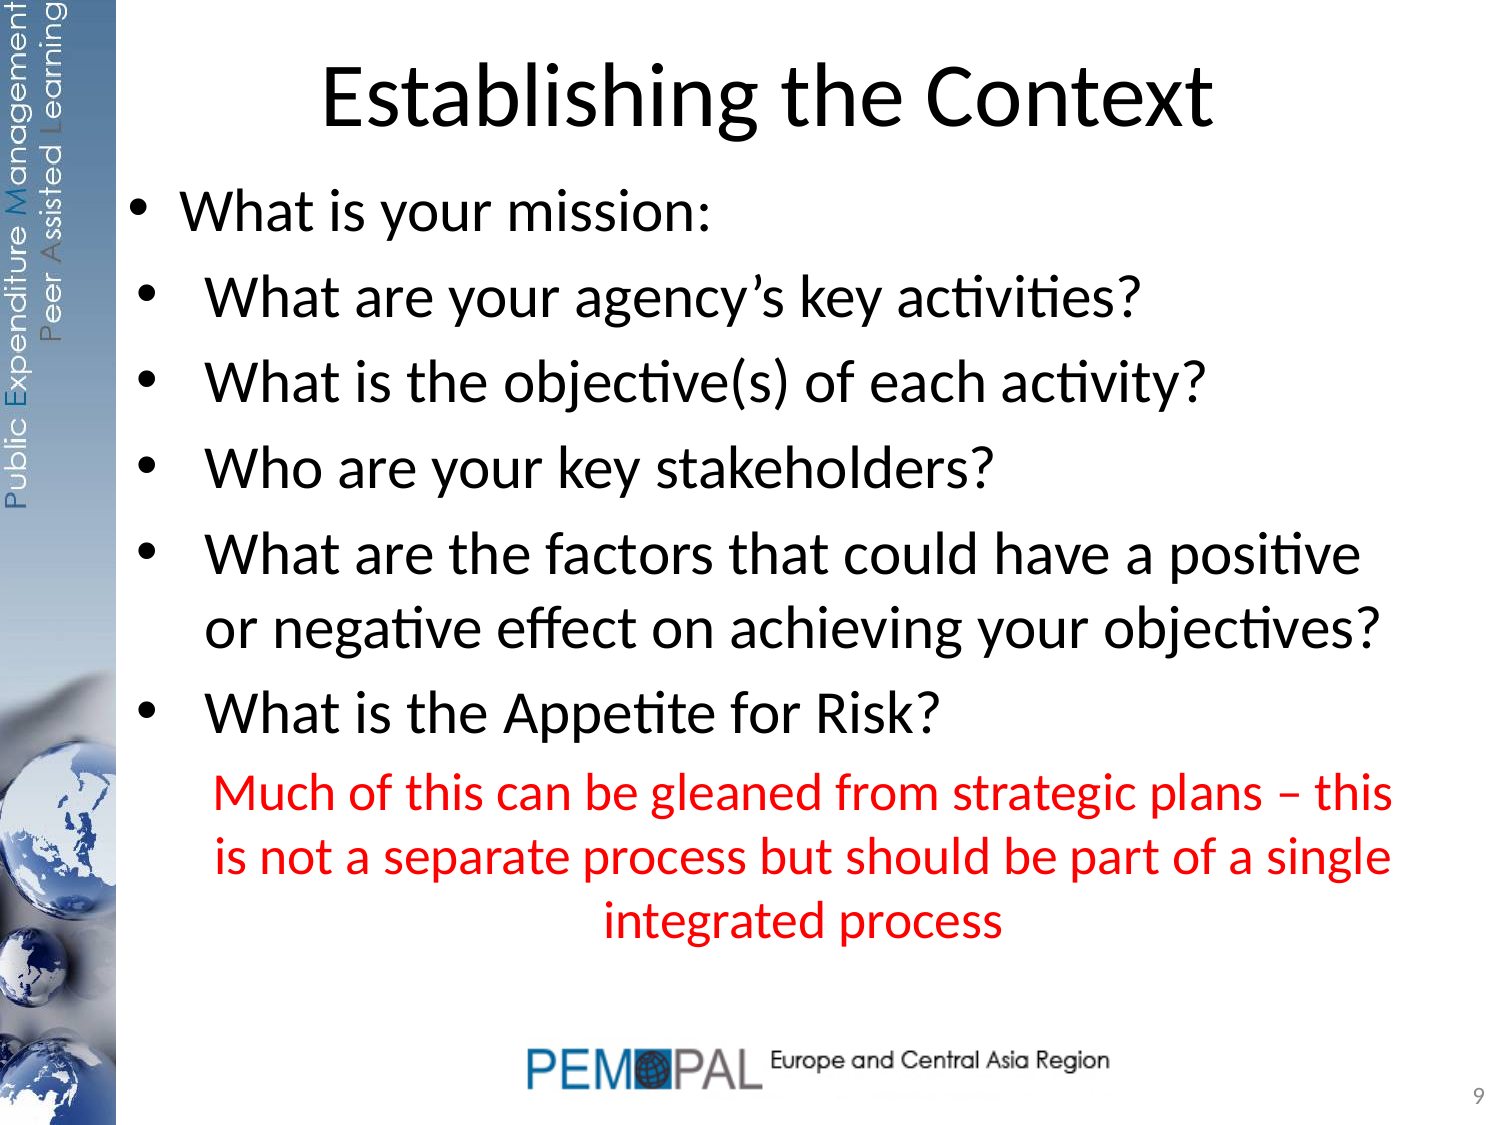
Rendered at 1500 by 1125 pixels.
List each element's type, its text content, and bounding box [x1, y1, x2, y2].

picture [0, 0, 116, 1125]
title Establishing the Context [112, 0, 1425, 162]
picture [525, 1038, 1113, 1100]
list What is your mission: What are your agency’s key activities? What is the objective(s) of each activity? Who are your key stakeholders? What are the factors that could have a positive or negative effect on achieving your objectives? What is the Appetite for Risk? Much of this can be gleaned from strategic plans – this is not a separate process but should be part of a single integrated process [112, 162, 1425, 1038]
slide_number 9 [1312, 1069, 1500, 1120]
